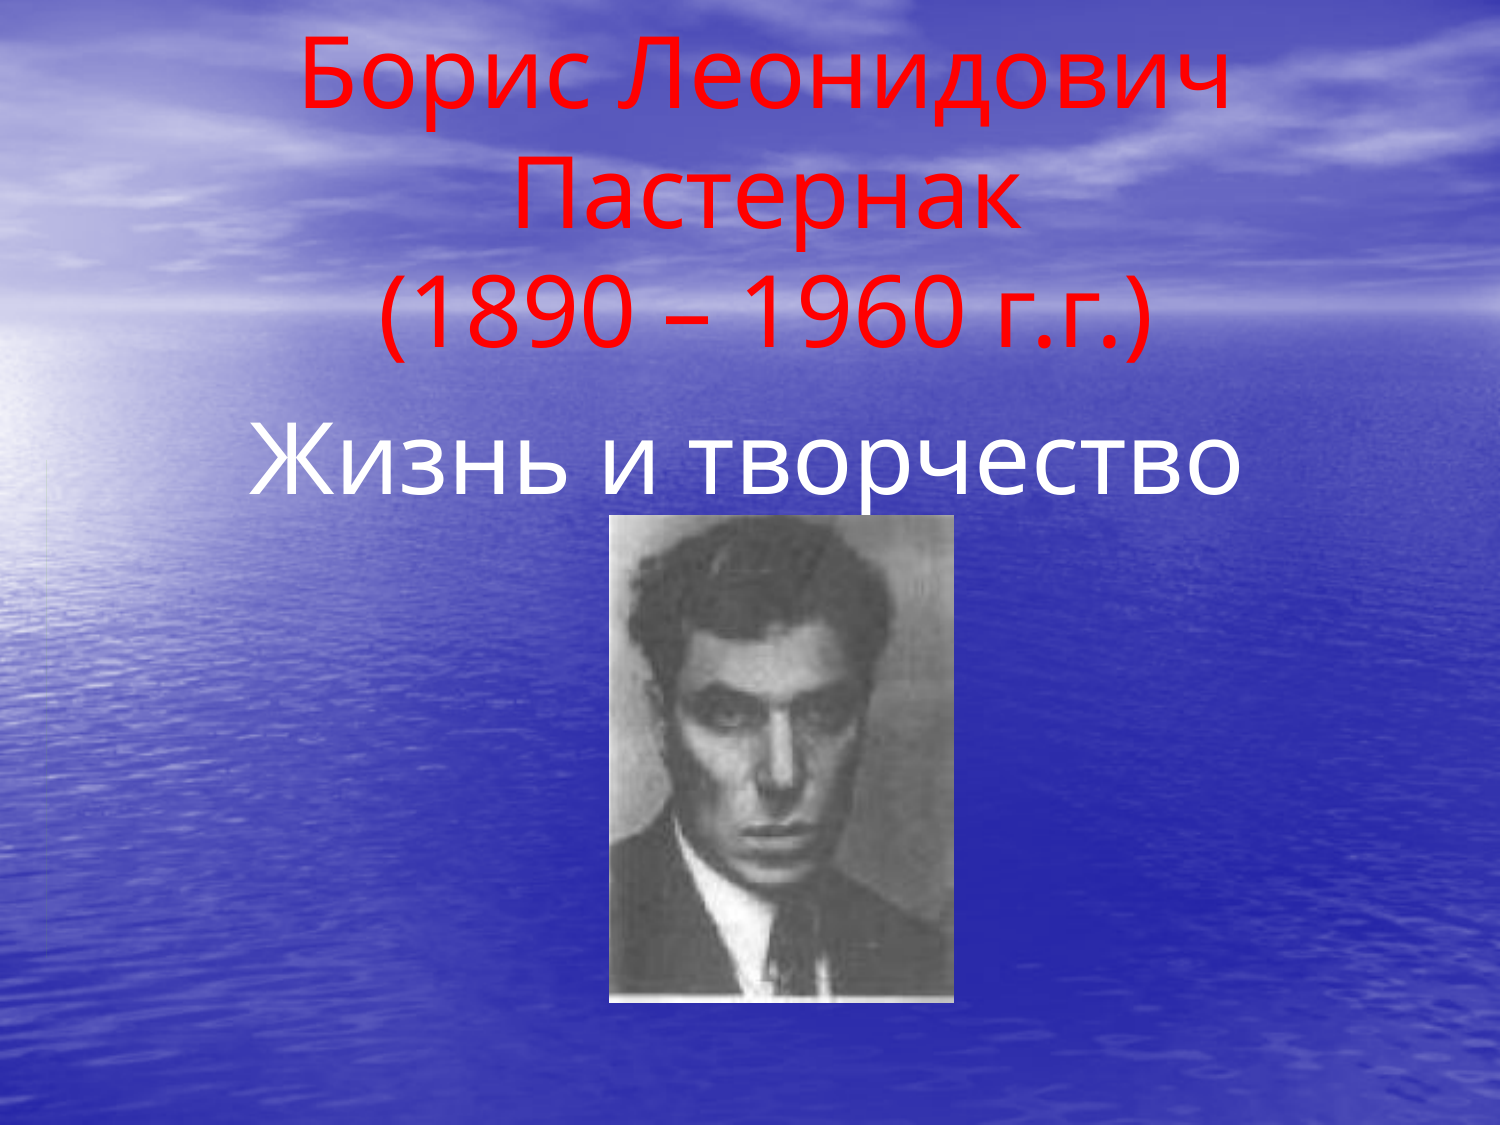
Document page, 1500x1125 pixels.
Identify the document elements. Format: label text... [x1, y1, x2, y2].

subtitle Жизнь и творчество [222, 386, 1273, 547]
picture [609, 515, 954, 1003]
title Борис Леонидович Пастернак (1890 – 1960 г.г.) [128, 140, 1405, 376]
